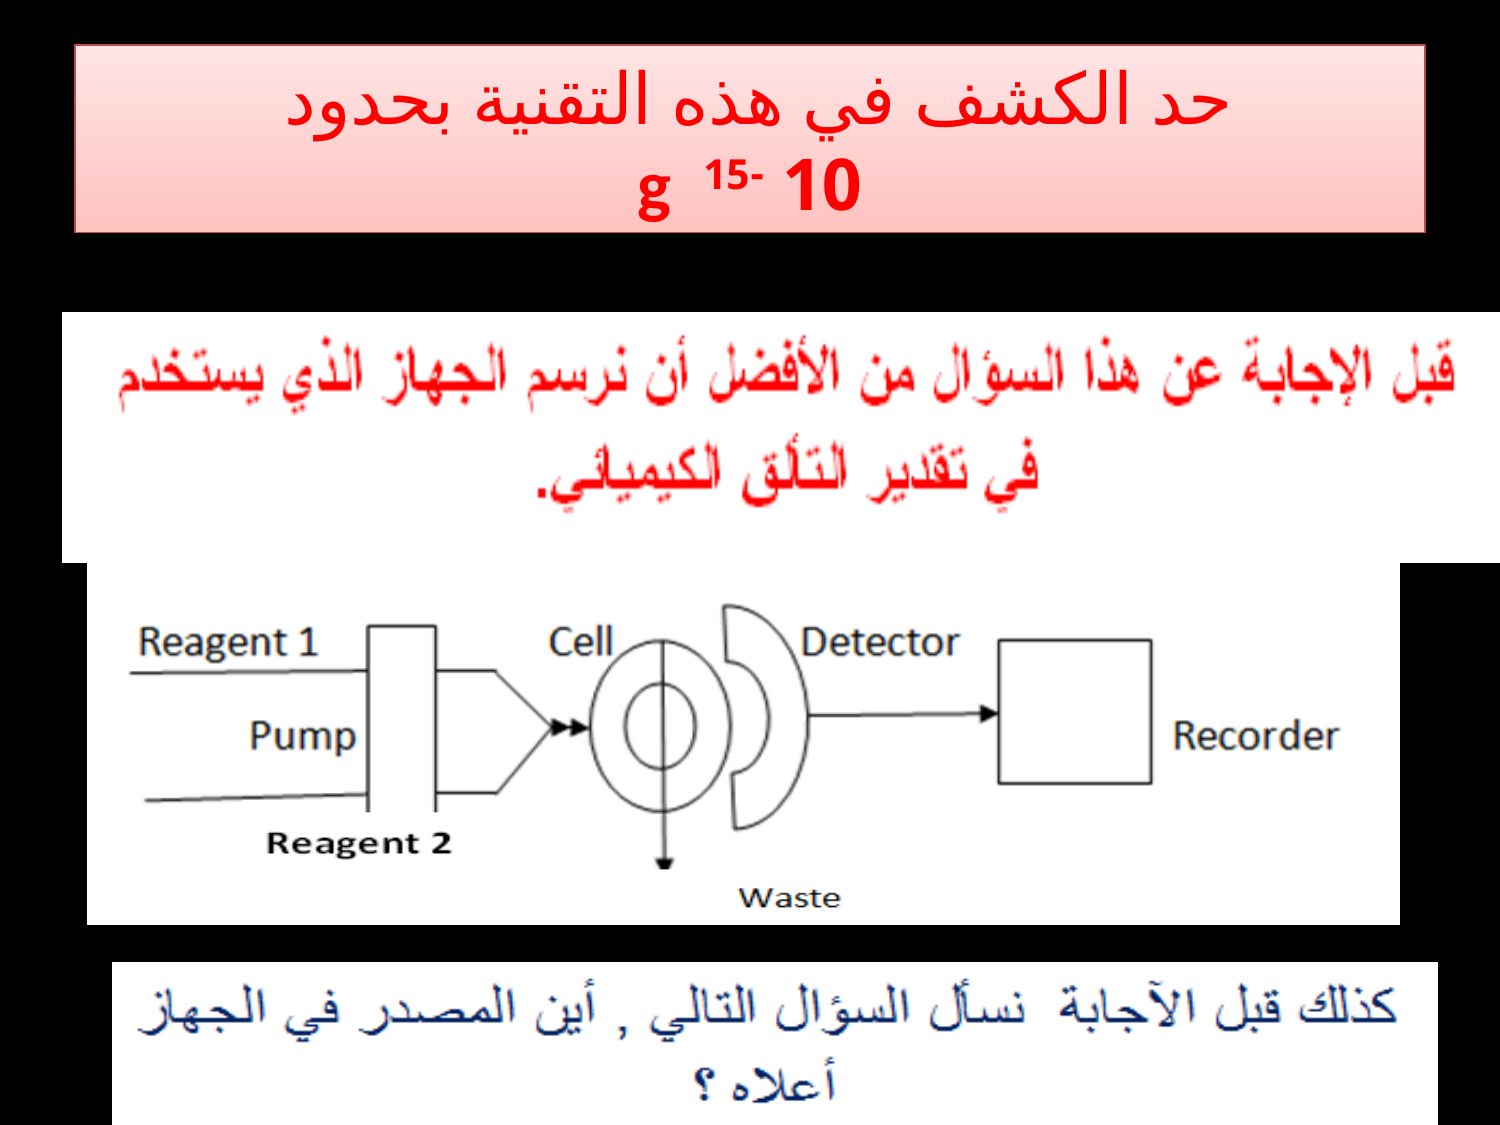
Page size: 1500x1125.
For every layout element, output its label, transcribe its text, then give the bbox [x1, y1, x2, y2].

picture [62, 312, 1500, 926]
title حد الكشف في هذه التقنية بحدود 10 -15 g [74, 44, 1426, 233]
picture [112, 962, 1438, 1125]
